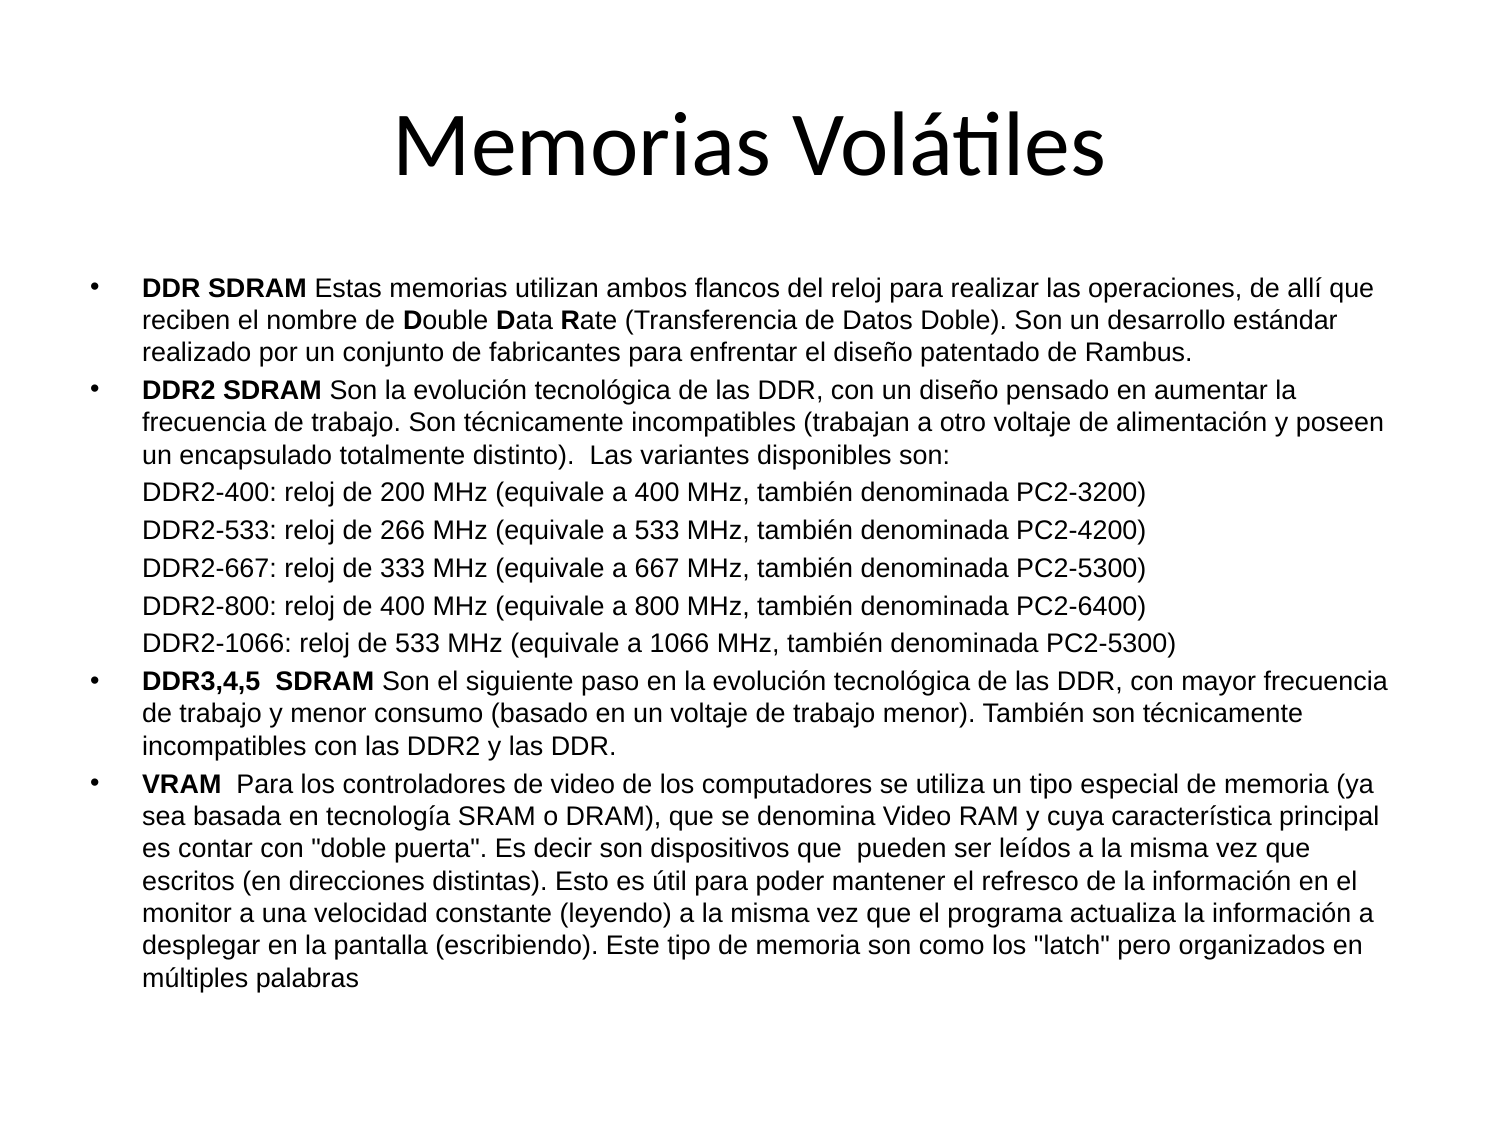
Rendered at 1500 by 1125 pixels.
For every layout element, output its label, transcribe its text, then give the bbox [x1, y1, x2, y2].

title Memorias Volátiles [75, 45, 1425, 233]
list DDR SDRAM Estas memorias utilizan ambos flancos del reloj para realizar las operaciones, de allí que reciben el nombre de Double Data Rate (Transferencia de Datos Doble). Son un desarrollo estándar realizado por un conjunto de fabricantes para enfrentar el diseño patentado de Rambus. DDR2 SDRAM Son la evolución tecnológica de las DDR, con un diseño pensado en aumentar la frecuencia de trabajo. Son técnicamente incompatibles (trabajan a otro voltaje de alimentación y poseen un encapsulado totalmente distinto). Las variantes disponibles son: DDR2-400: reloj de 200 MHz (equivale a 400 MHz, también denominada PC2-3200) DDR2-533: reloj de 266 MHz (equivale a 533 MHz, también denominada PC2-4200) DDR2-667: reloj de 333 MHz (equivale a 667 MHz, también denominada PC2-5300) DDR2-800: reloj de 400 MHz (equivale a 800 MHz, también denominada PC2-6400) DDR2-1066: reloj de 533 MHz (equivale a 1066 MHz, también denominada PC2-5300) DDR3,4,5 SDRAM Son el siguiente paso en la evolución tecnológica de las DDR, con mayor frecuencia de trabajo y menor consumo (basado en un voltaje de trabajo menor). También son técnicamente incompatibles con las DDR2 y las DDR. VRAM Para los controladores de video de los computadores se utiliza un tipo especial de memoria (ya sea basada en tecnología SRAM o DRAM), que se denomina Video RAM y cuya característica principal es contar con "doble puerta". Es decir son dispositivos que pueden ser leídos a la misma vez que escritos (en direcciones distintas). Esto es útil para poder mantener el refresco de la información en el monitor a una velocidad constante (leyendo) a la misma vez que el programa actualiza la información a desplegar en la pantalla (escribiendo). Este tipo de memoria son como los "latch" pero organizados en múltiples palabras [75, 262, 1425, 1005]
